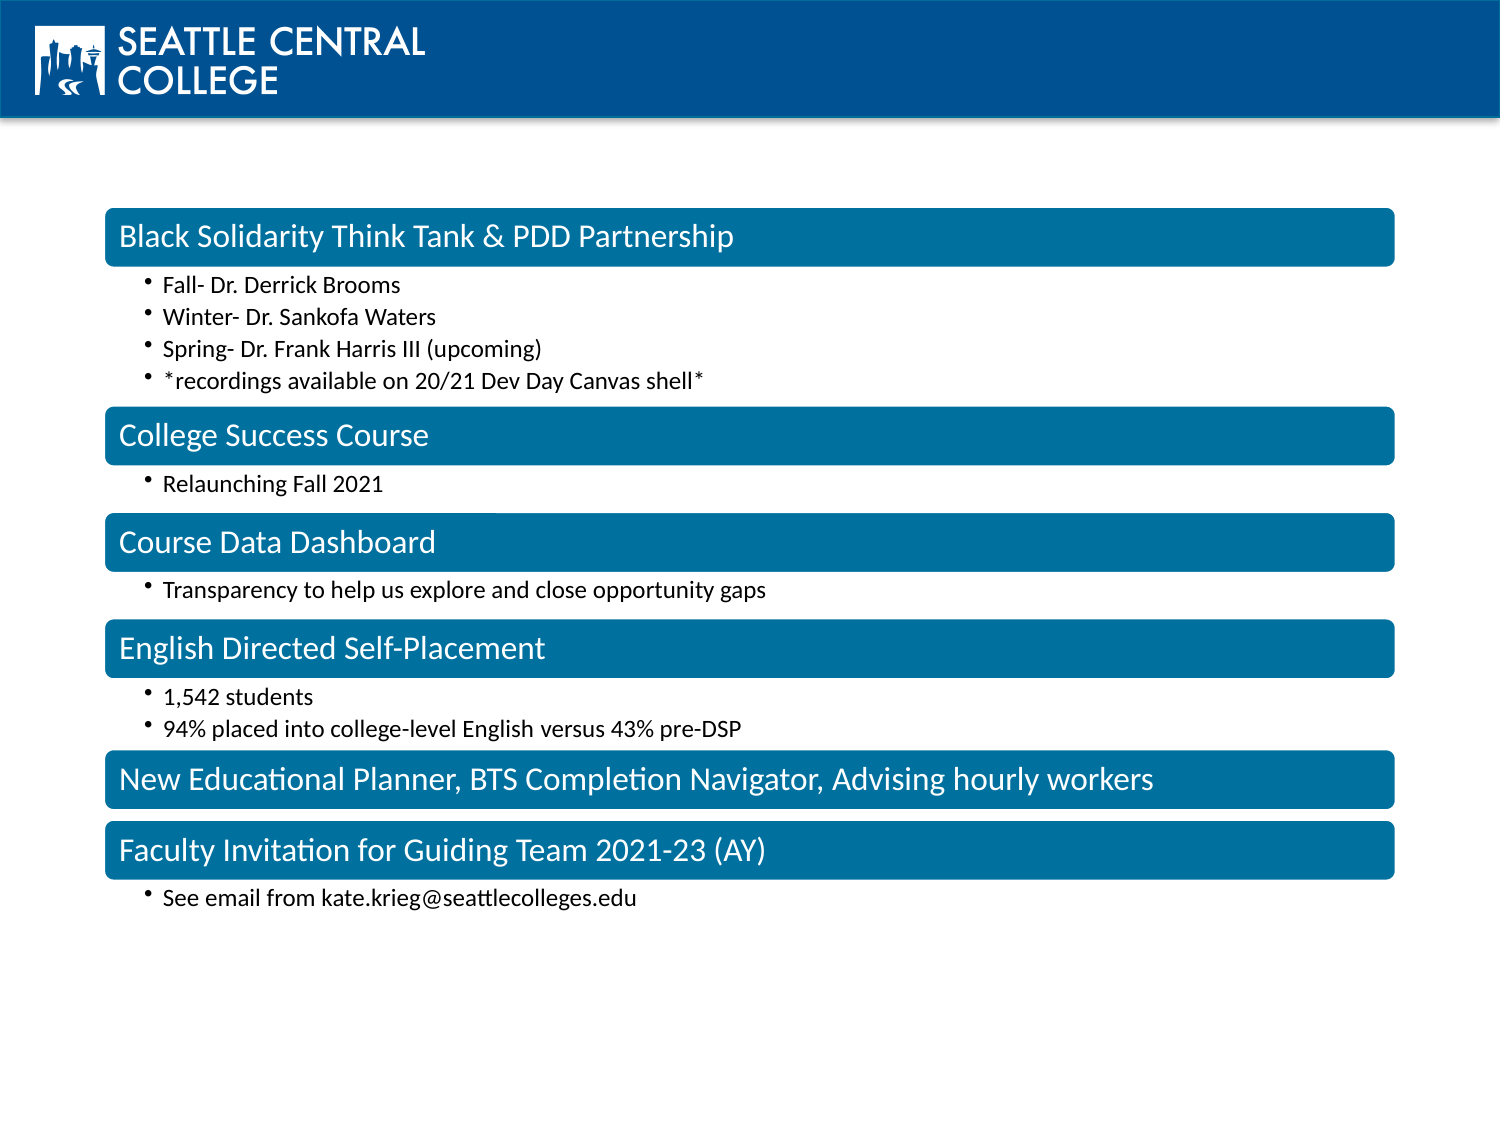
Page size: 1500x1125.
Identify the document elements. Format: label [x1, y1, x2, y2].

picture [35, 25, 425, 95]
list [102, 198, 1398, 933]
